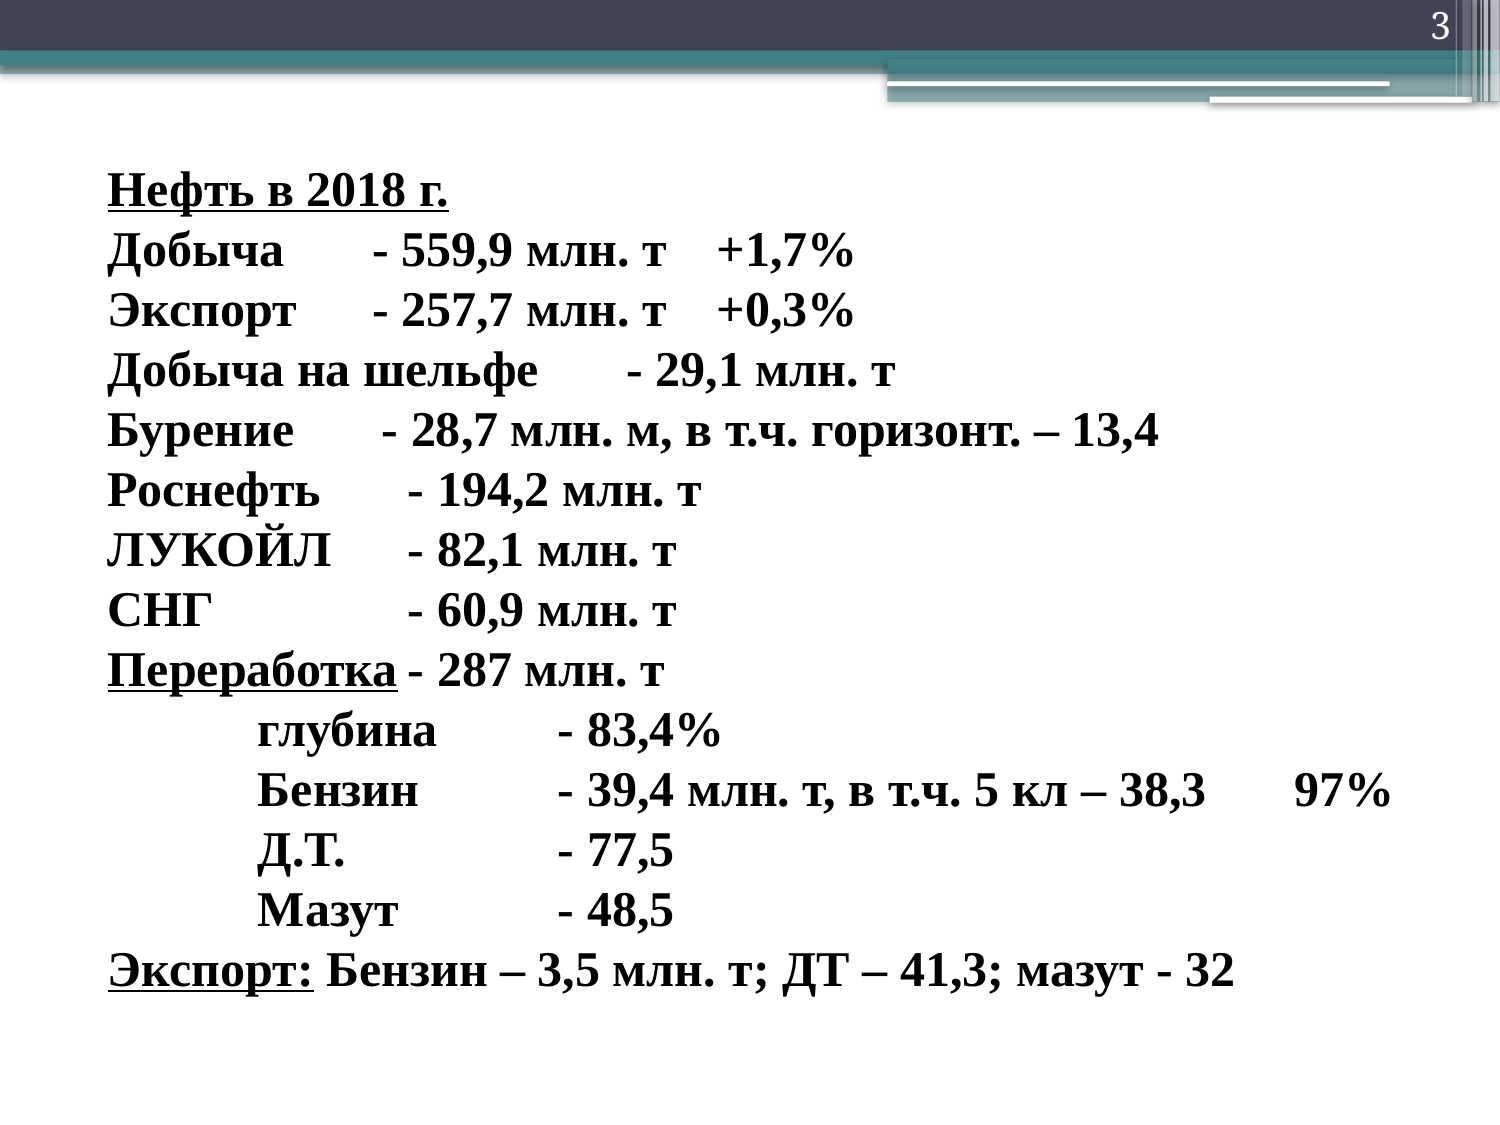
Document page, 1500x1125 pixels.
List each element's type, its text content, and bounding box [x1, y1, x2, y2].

list Нефть в 2018 г. Добыча - 559,9 млн. т +1,7% Экспорт - 257,7 млн. т +0,3% Добыча на шельфе - 29,1 млн. т Бурение - 28,7 млн. м, в т.ч. горизонт. – 13,4 Роснефть - 194,2 млн. т ЛУКОЙЛ - 82,1 млн. т СНГ - 60,9 млн. т Переработка - 287 млн. т глубина - 83,4% Бензин - 39,4 млн. т, в т.ч. 5 кл – 38,3 97% Д.Т. - 77,5 Мазут - 48,5 Экспорт: Бензин – 3,5 млн. т; ДТ – 41,3; мазут - 32 [74, 148, 1426, 1079]
slide_number 3 [1340, 0, 1466, 61]
